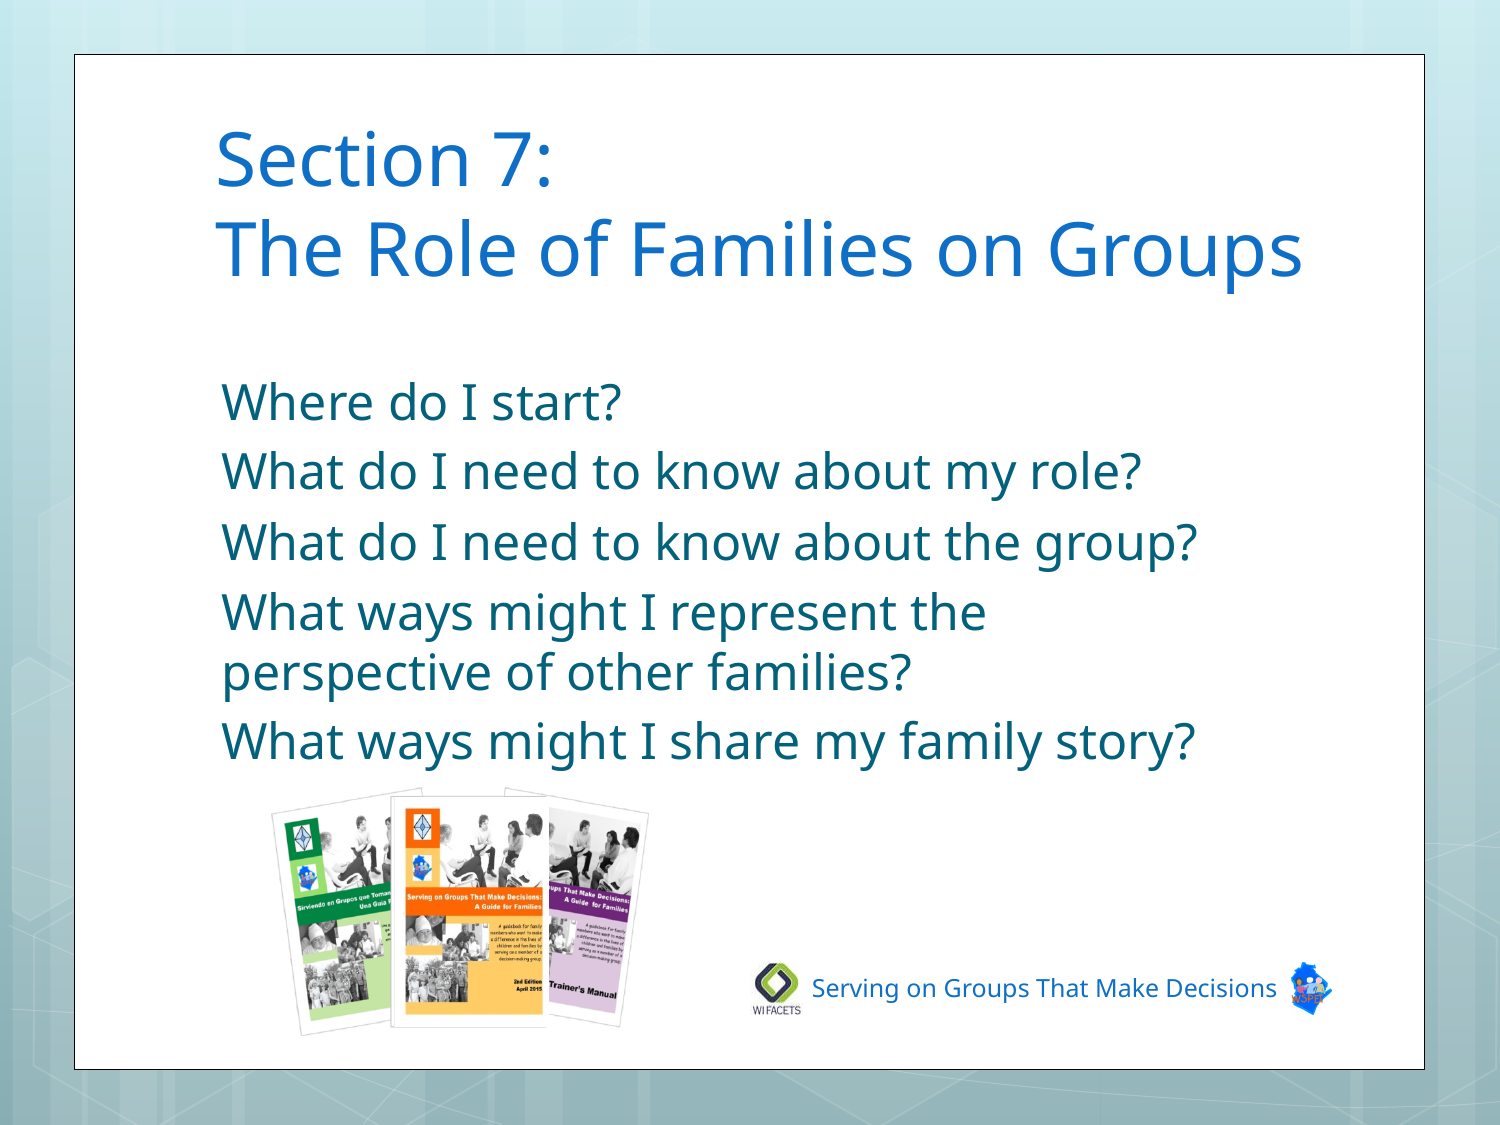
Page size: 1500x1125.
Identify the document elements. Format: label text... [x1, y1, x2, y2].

picture [750, 962, 754, 1015]
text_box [271, 787, 649, 1037]
title Section 7: The Role of Families on Groups [200, 75, 1350, 300]
list Where do I start? What do I need to know about my role? What do I need to know about the group? What ways might I represent the perspective of other families? What ways might I share my family story? [206, 362, 1288, 950]
footer Serving on Groups That Make Decisions [754, 960, 1336, 1020]
